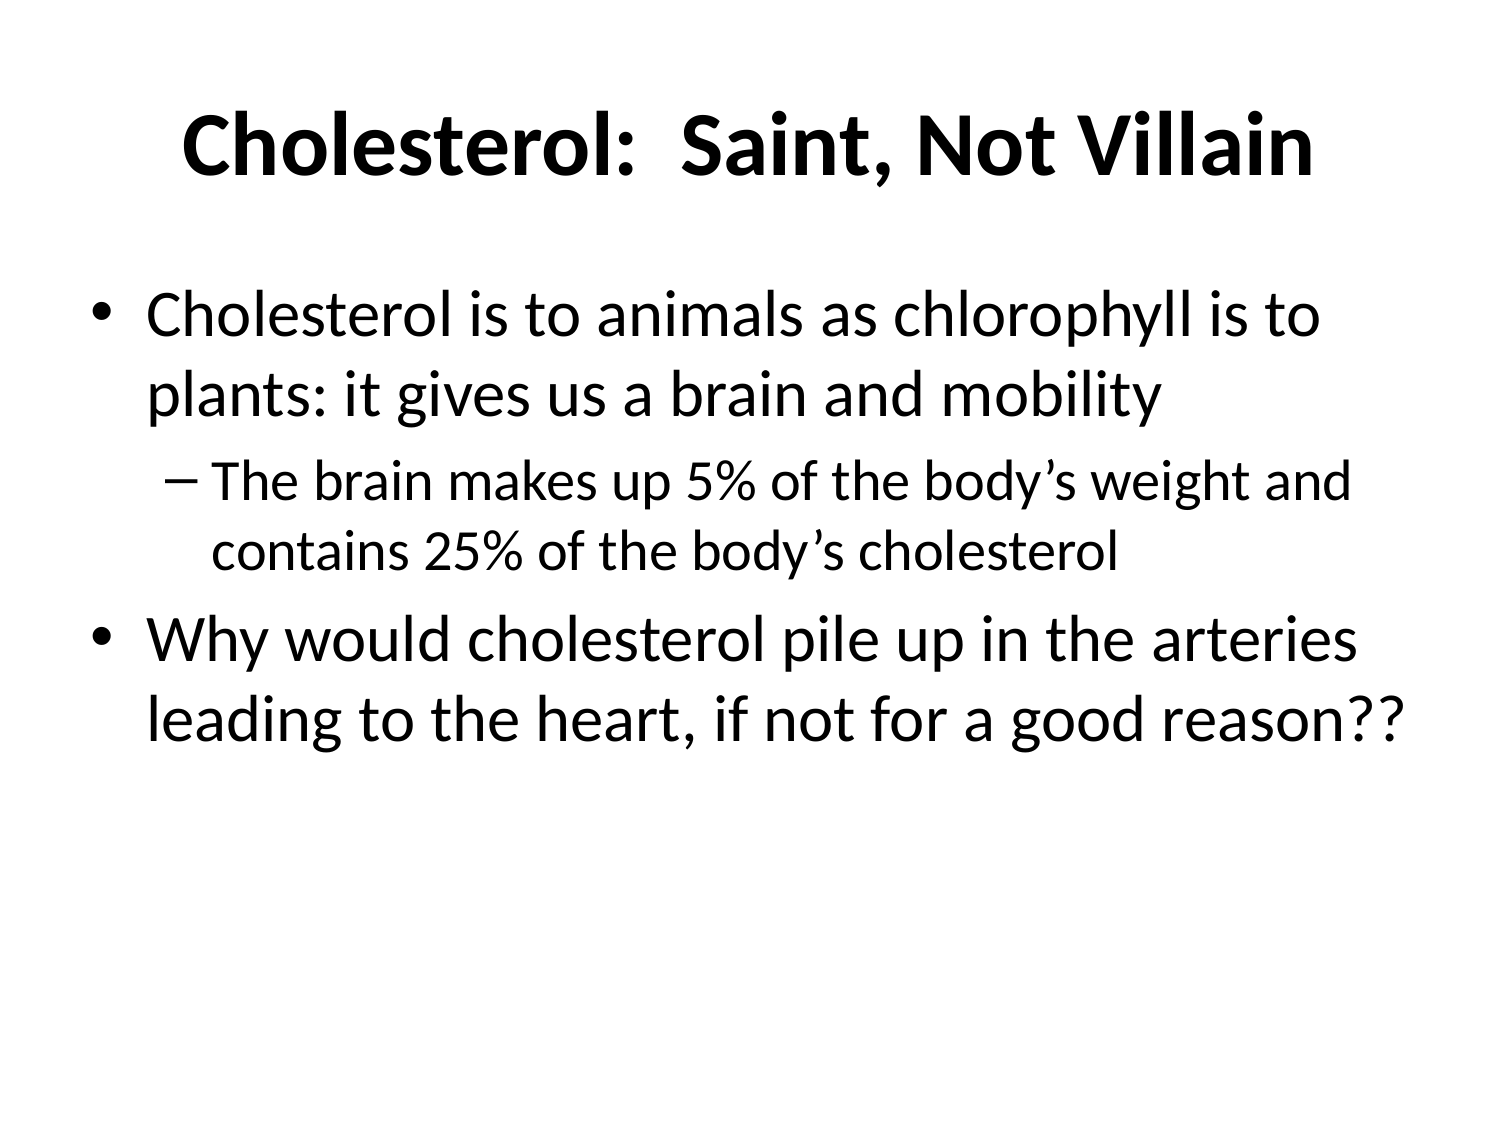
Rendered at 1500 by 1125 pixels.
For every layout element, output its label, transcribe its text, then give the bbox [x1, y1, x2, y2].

title Cholesterol: Saint, Not Villain [75, 45, 1425, 233]
list Cholesterol is to animals as chlorophyll is to plants: it gives us a brain and mobility The brain makes up 5% of the body’s weight and contains 25% of the body’s cholesterol Why would cholesterol pile up in the arteries leading to the heart, if not for a good reason?? [75, 262, 1435, 1005]
